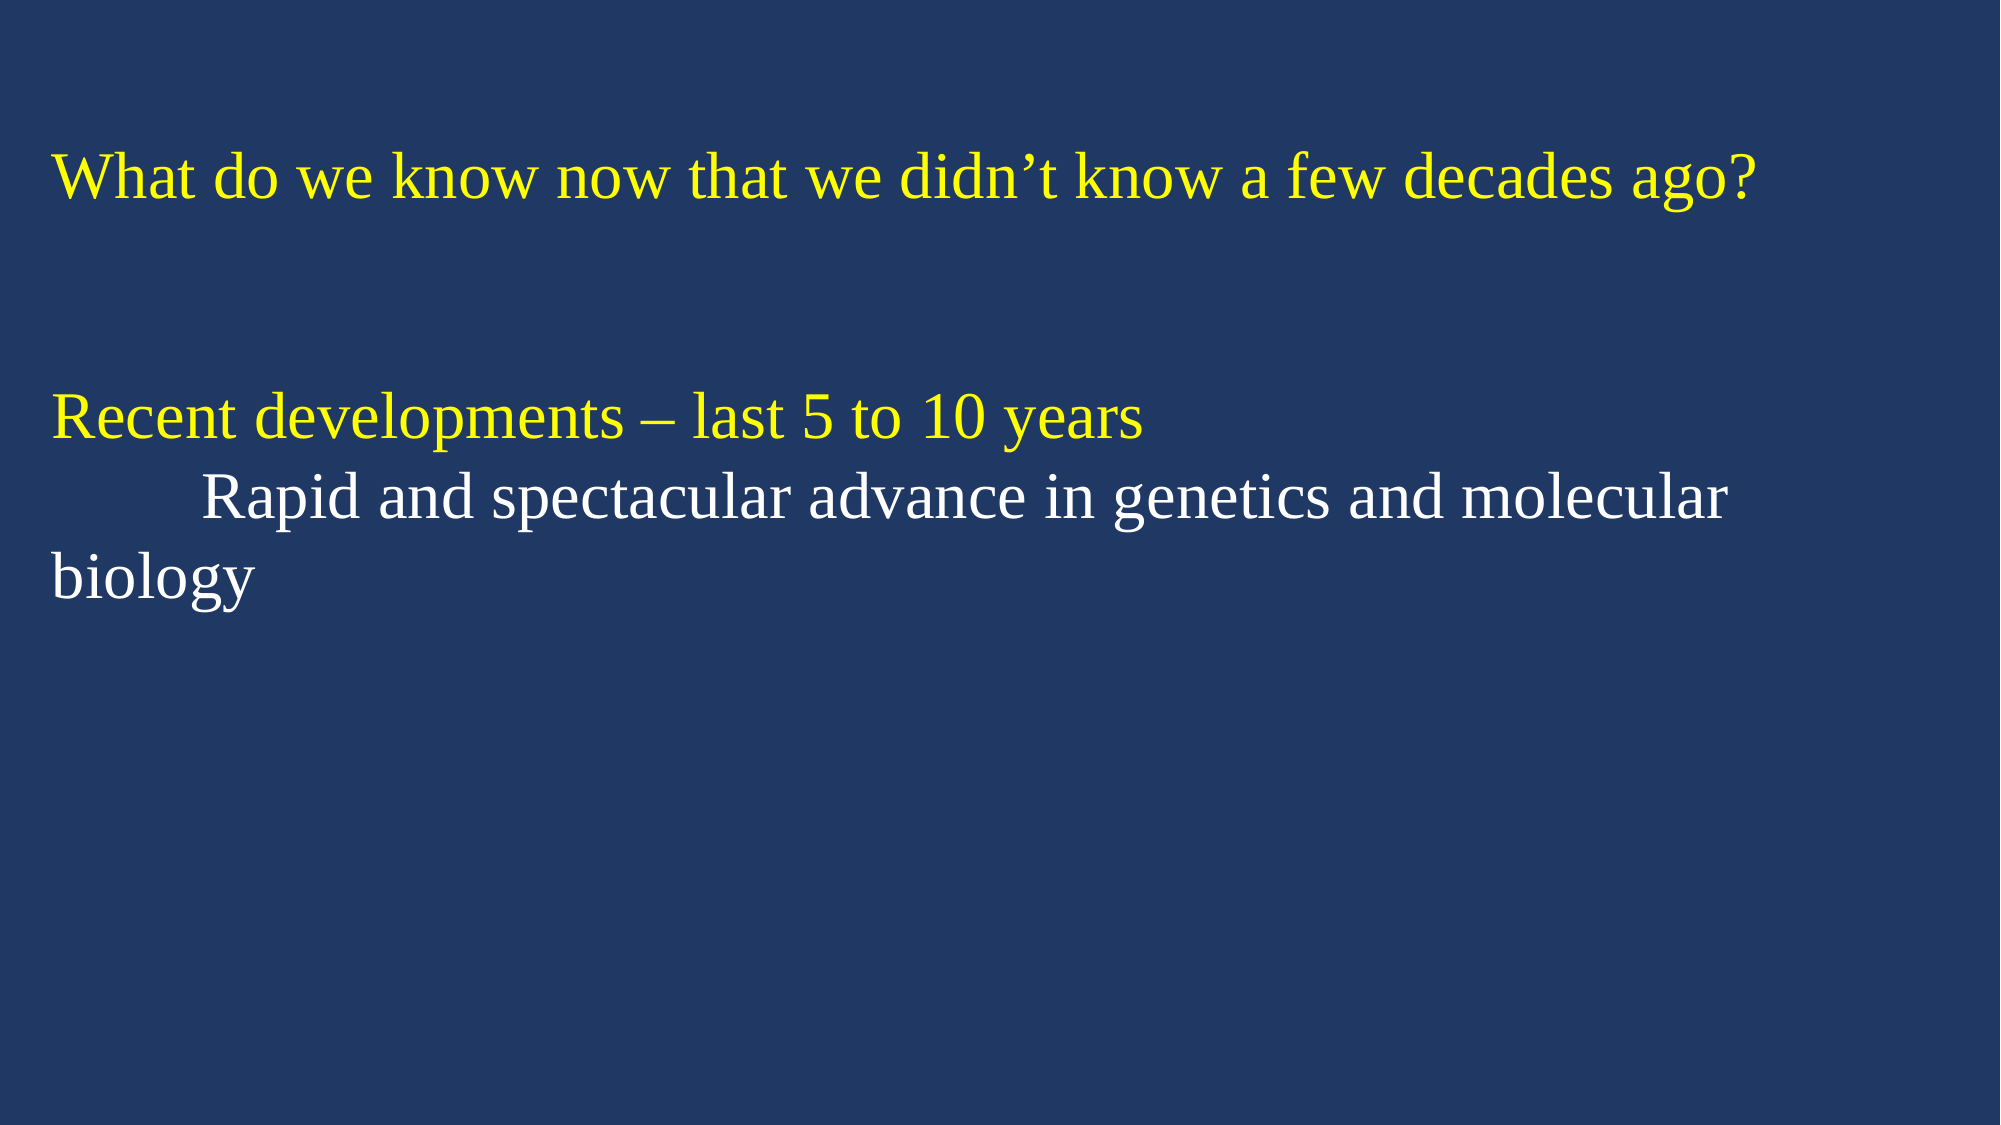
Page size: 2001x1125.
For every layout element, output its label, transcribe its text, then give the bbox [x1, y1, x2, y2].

text_box What do we know now that we didn’t know a few decades ago? Recent developments – last 5 to 10 years Rapid and spectacular advance in genetics and molecular biology [37, 124, 1966, 620]
